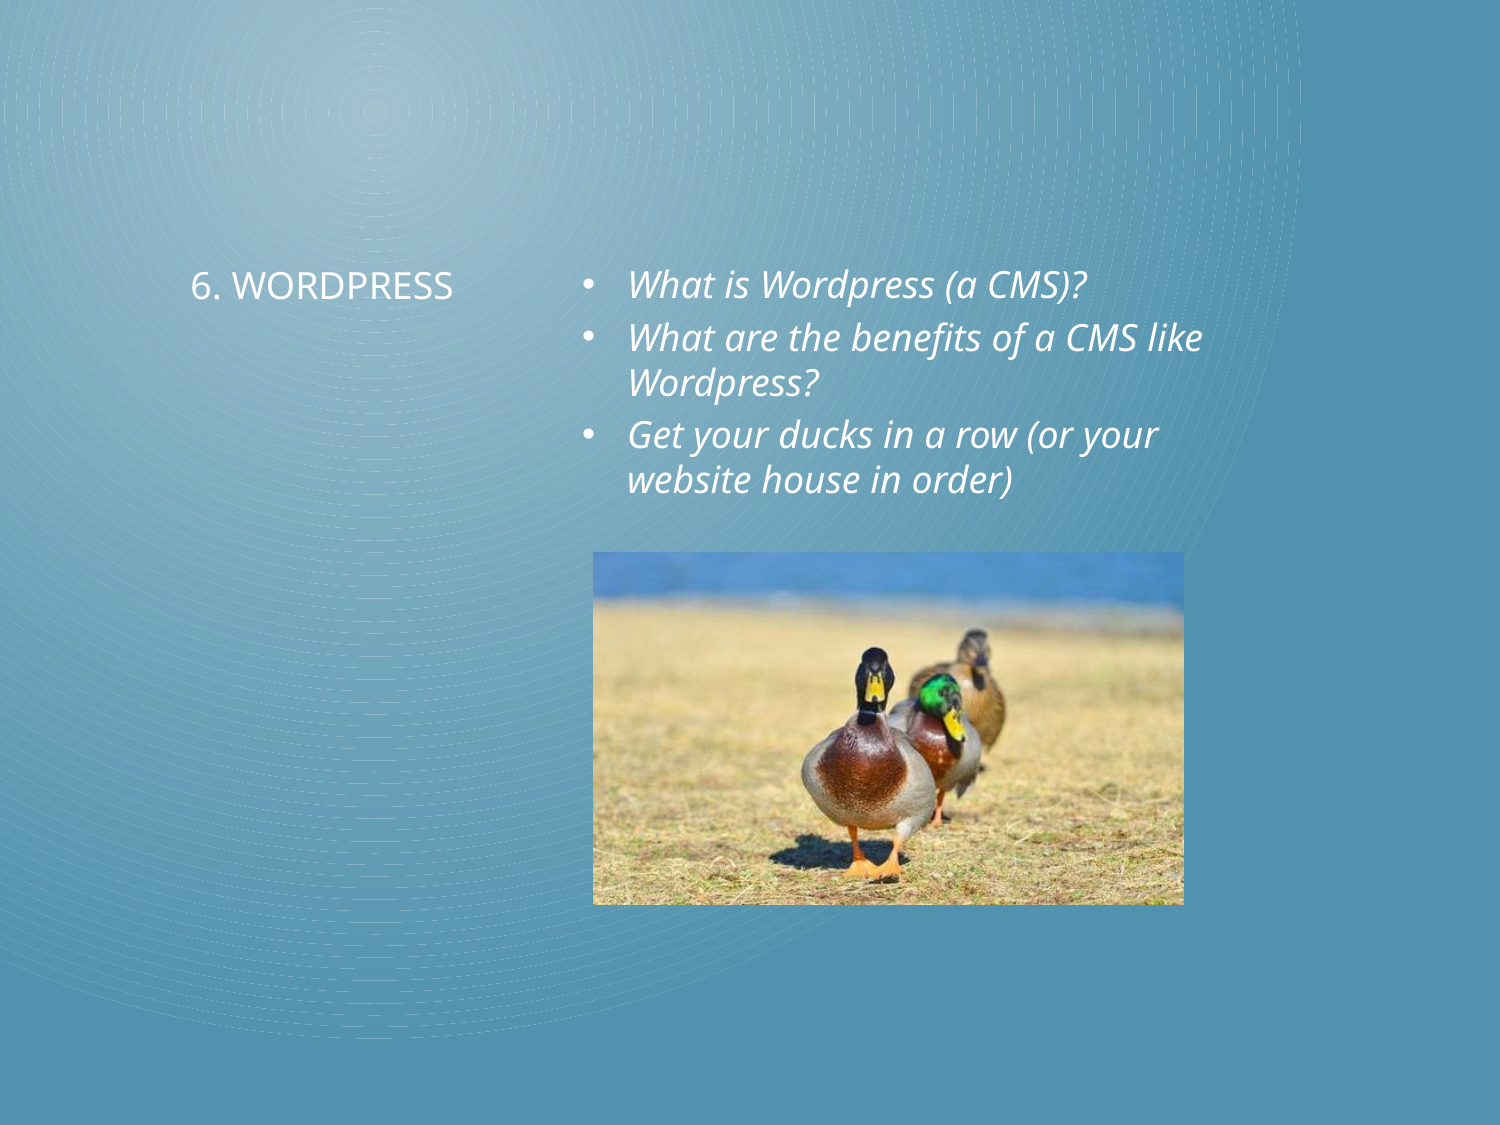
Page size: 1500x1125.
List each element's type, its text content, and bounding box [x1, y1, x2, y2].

list What is Wordpress (a CMS)? What are the benefits of a CMS like Wordpress? Get your ducks in a row (or your website house in order) [566, 253, 1260, 891]
title 6. Wordpress [175, 254, 526, 580]
picture [593, 552, 1185, 906]
